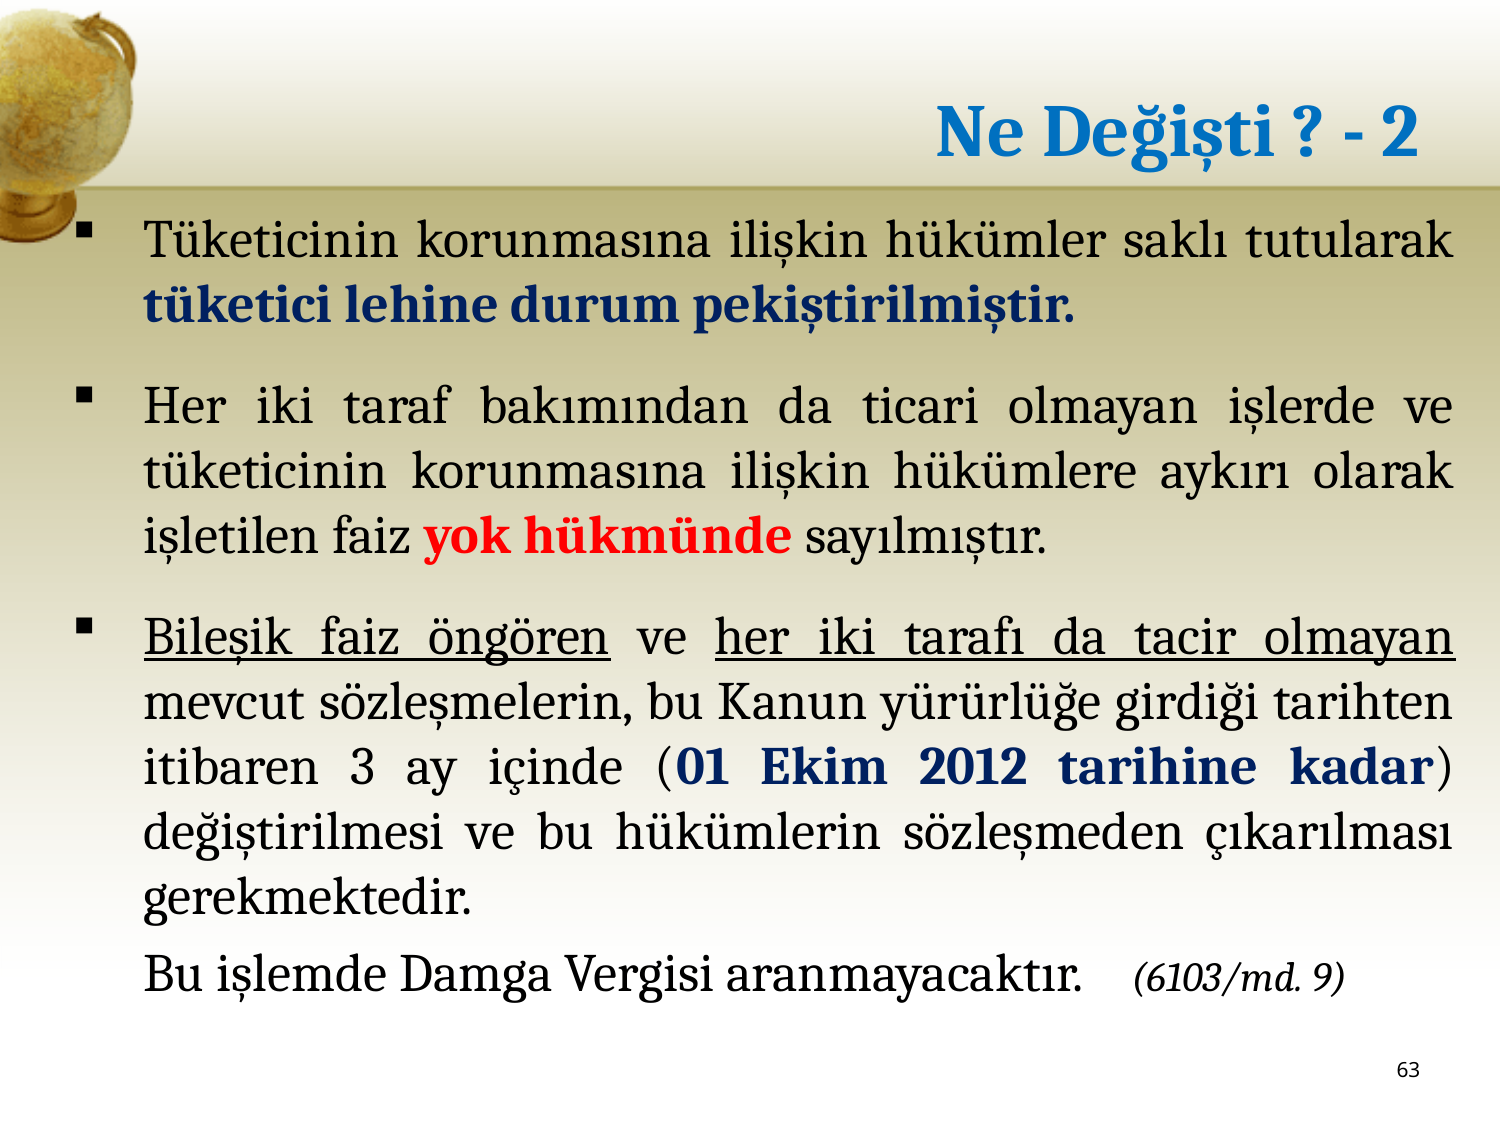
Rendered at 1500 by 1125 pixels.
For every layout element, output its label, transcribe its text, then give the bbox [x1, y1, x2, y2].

title Ne Değişti ? - 2 [170, 36, 1436, 179]
picture [0, 0, 1500, 1125]
list Tüketicinin korunmasına ilişkin hükümler saklı tutularak tüketici lehine durum pekiştirilmiştir. Her iki taraf bakımından da ticari olmayan işlerde ve tüketicinin korunmasına ilişkin hükümlere aykırı olarak işletilen faiz yok hükmünde sayılmıştır. Bileşik faiz öngören ve her iki tarafı da tacir olmayan mevcut sözleşmelerin, bu Kanun yürürlüğe girdiği tarihten itibaren 3 ay içinde (01 Ekim 2012 tarihine kadar) değiştirilmesi ve bu hükümlerin sözleşmeden çıkarılması gerekmektedir. Bu işlemde Damga Vergisi aranmayacaktır. (6103/md. 9) [41, 196, 1471, 1095]
slide_number 63 [1122, 1034, 1436, 1093]
